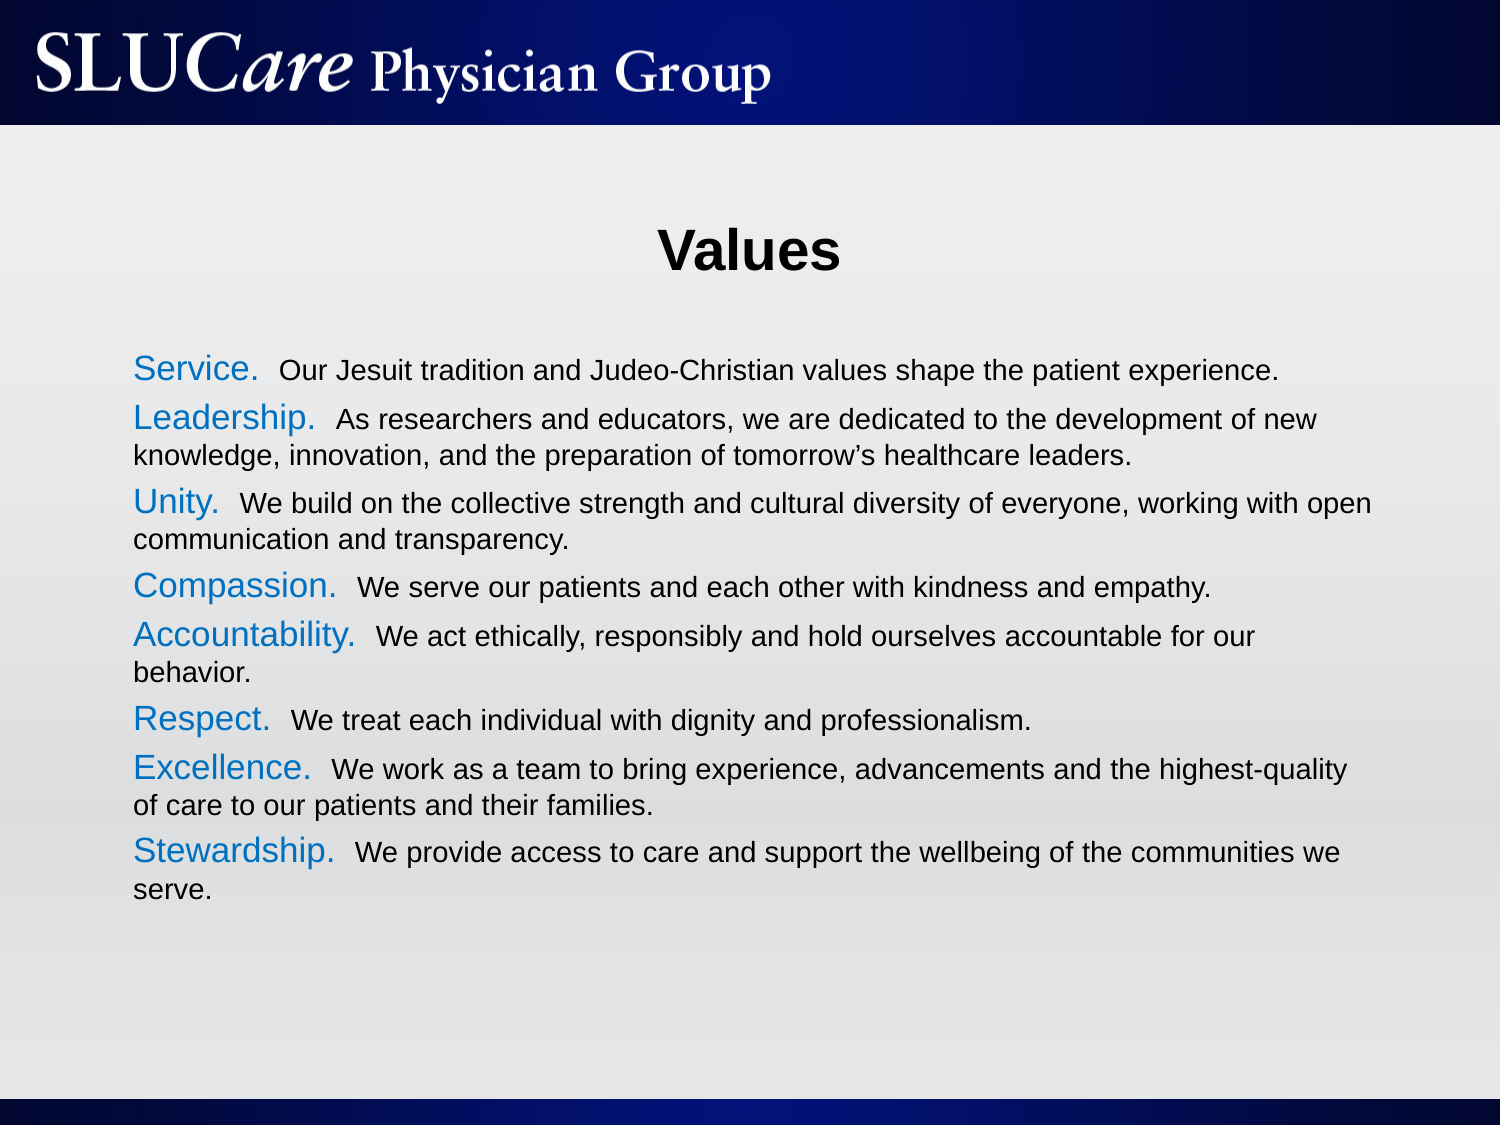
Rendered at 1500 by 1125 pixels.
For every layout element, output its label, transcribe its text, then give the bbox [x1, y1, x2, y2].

list Service. Our Jesuit tradition and Judeo-Christian values shape the patient experience. Leadership. As researchers and educators, we are dedicated to the development of new knowledge, innovation, and the preparation of tomorrow’s healthcare leaders. Unity. We build on the collective strength and cultural diversity of everyone, working with open communication and transparency. Compassion. We serve our patients and each other with kindness and empathy. Accountability. We act ethically, responsibly and hold ourselves accountable for our behavior. Respect. We treat each individual with dignity and professionalism. Excellence. We work as a team to bring experience, advancements and the highest-quality of care to our patients and their families. Stewardship. We provide access to care and support the wellbeing of the communities we serve. [115, 338, 1392, 919]
picture [0, 0, 1500, 1125]
title Values [112, 203, 1388, 337]
